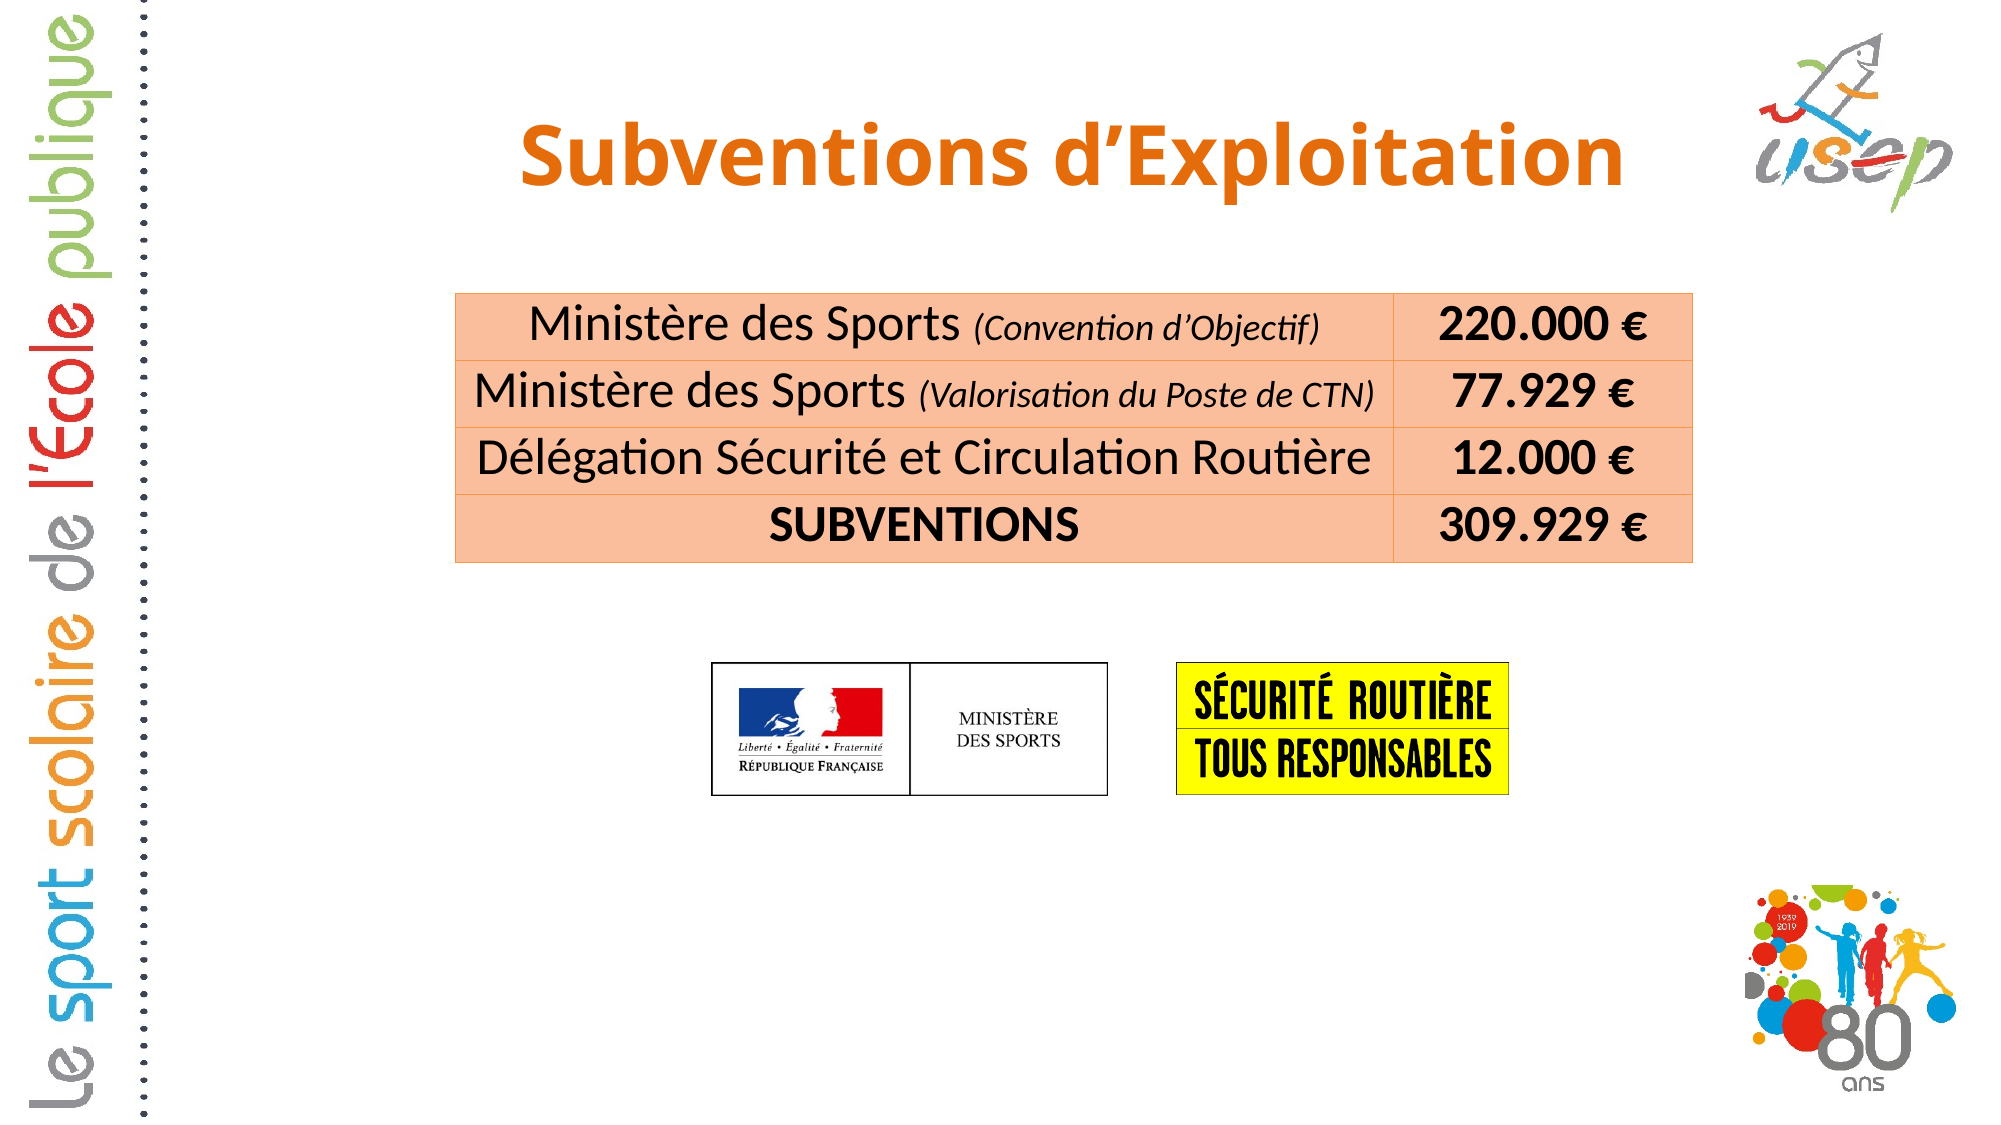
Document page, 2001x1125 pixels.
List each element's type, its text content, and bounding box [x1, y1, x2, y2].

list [1744, 885, 1963, 1103]
table_cell 12.000 € [1394, 428, 1692, 494]
picture [0, 0, 2001, 1125]
table_cell 77.929 € [1394, 361, 1692, 427]
table_cell Délégation Sécurité et Circulation Routière [456, 428, 1393, 494]
text_box Subventions d’Exploitation [147, 93, 2000, 212]
table_cell SUBVENTIONS [456, 495, 1393, 562]
table_cell 309.929 € [1394, 495, 1692, 562]
table_header Ministère des Sports (Convention d’Objectif) [456, 294, 1393, 360]
table_cell Ministère des Sports (Valorisation du Poste de CTN) [456, 361, 1393, 427]
table_header 220.000 € [1394, 294, 1692, 360]
